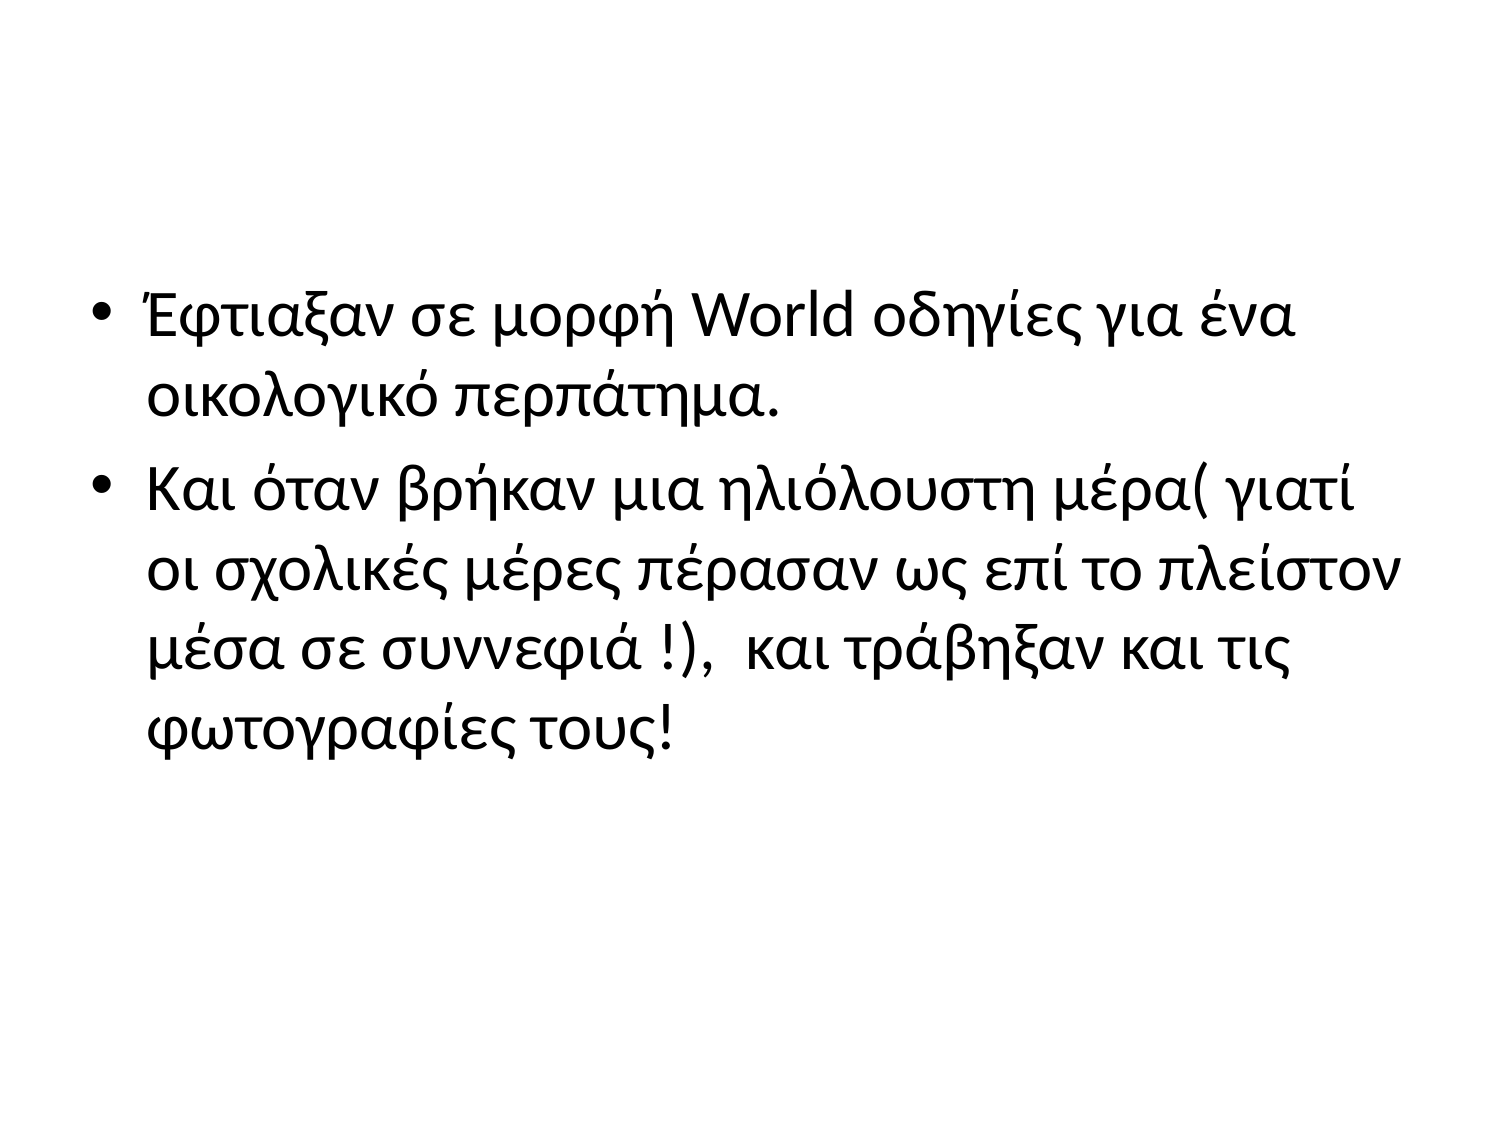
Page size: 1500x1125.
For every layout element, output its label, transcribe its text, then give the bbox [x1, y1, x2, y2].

list Έφτιαξαν σε μορφή World οδηγίες για ένα οικολογικό περπάτημα. Και όταν βρήκαν μια ηλιόλουστη μέρα( γιατί οι σχολικές μέρες πέρασαν ως επί το πλείστον μέσα σε συννεφιά !), και τράβηξαν και τις φωτογραφίες τους! [75, 262, 1425, 1005]
